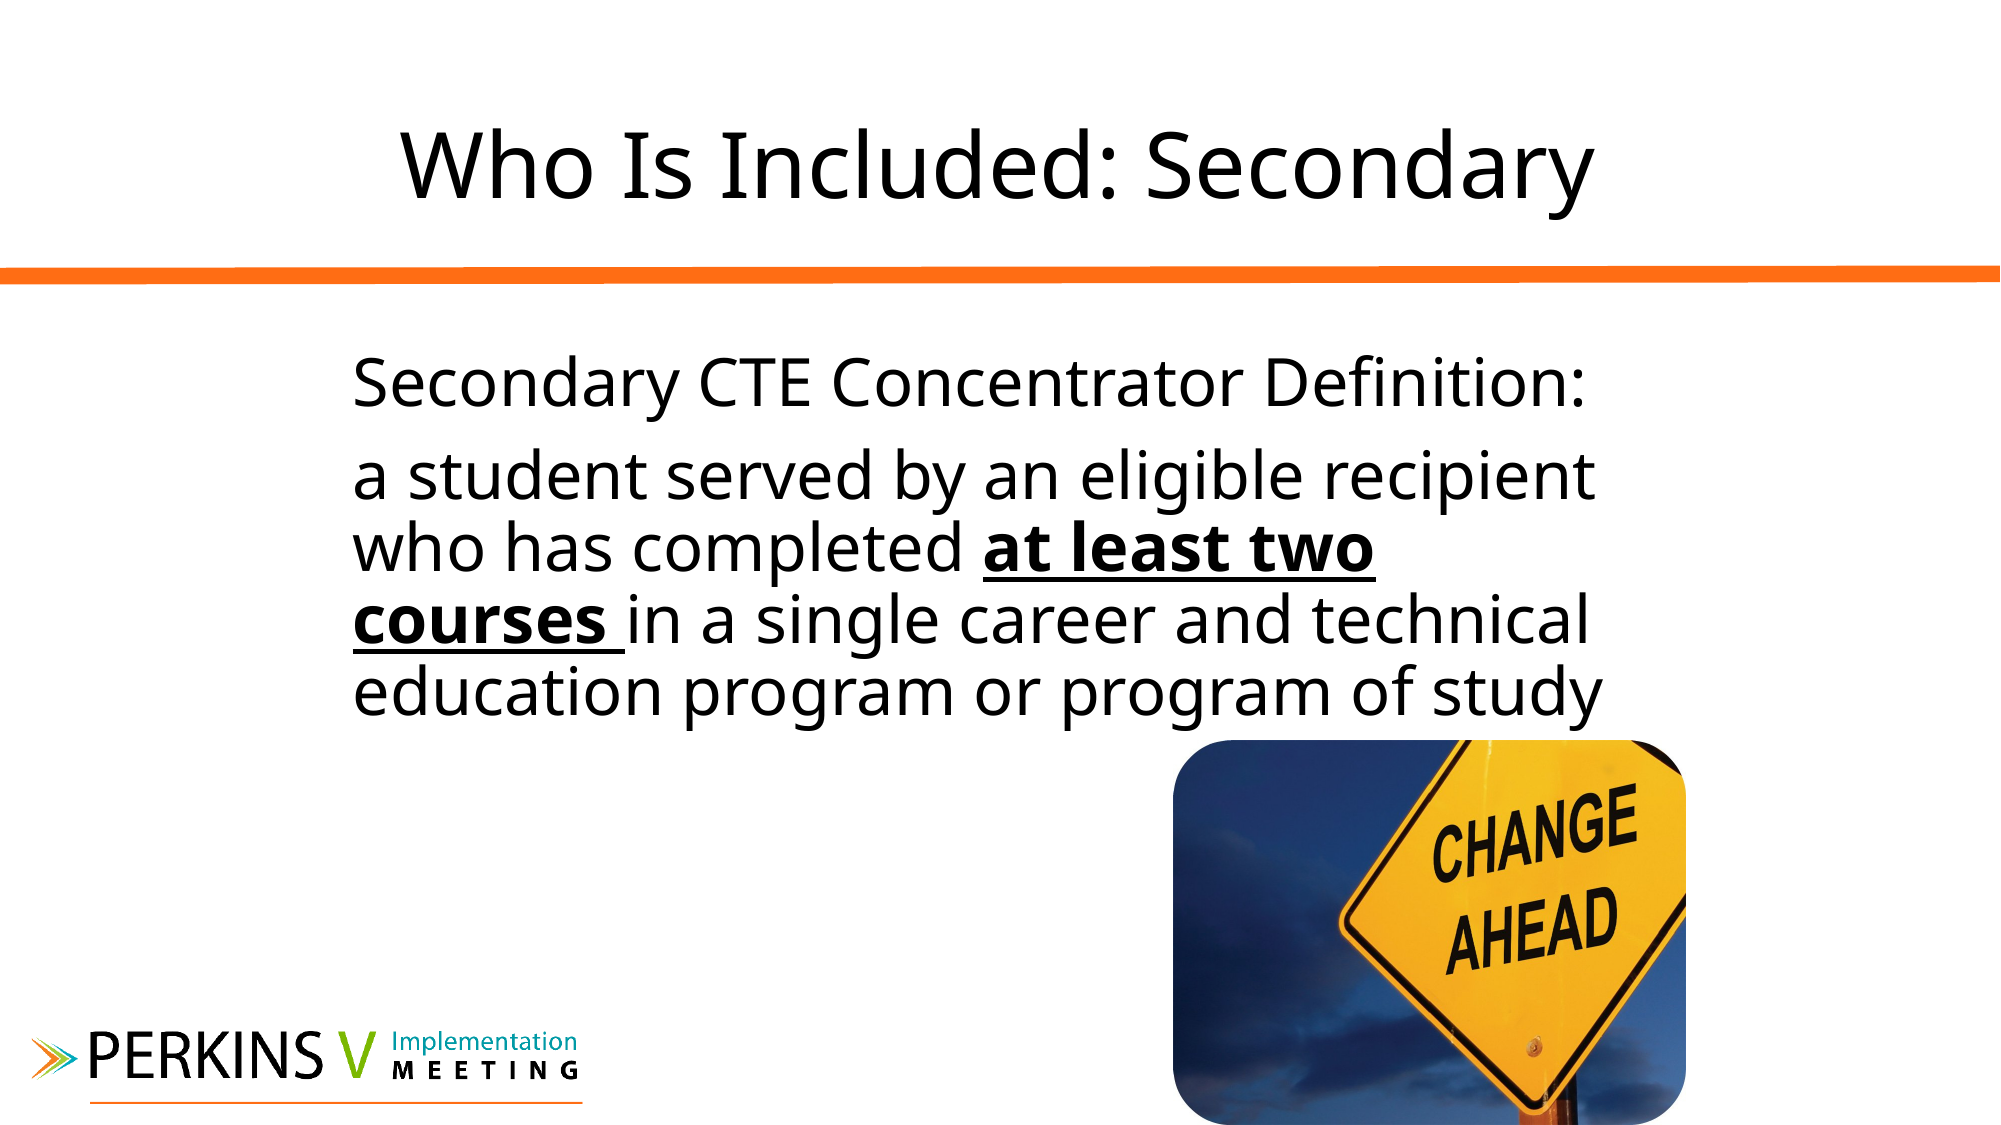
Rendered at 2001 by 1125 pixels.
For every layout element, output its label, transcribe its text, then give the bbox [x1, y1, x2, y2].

title Who Is Included: Secondary [137, 59, 1863, 278]
picture [1173, 740, 1686, 1125]
picture [31, 1013, 591, 1104]
list Secondary CTE Concentrator Definition: a student served by an eligible recipient who has completed at least two courses in a single career and technical education program or program of study [337, 341, 1663, 1079]
